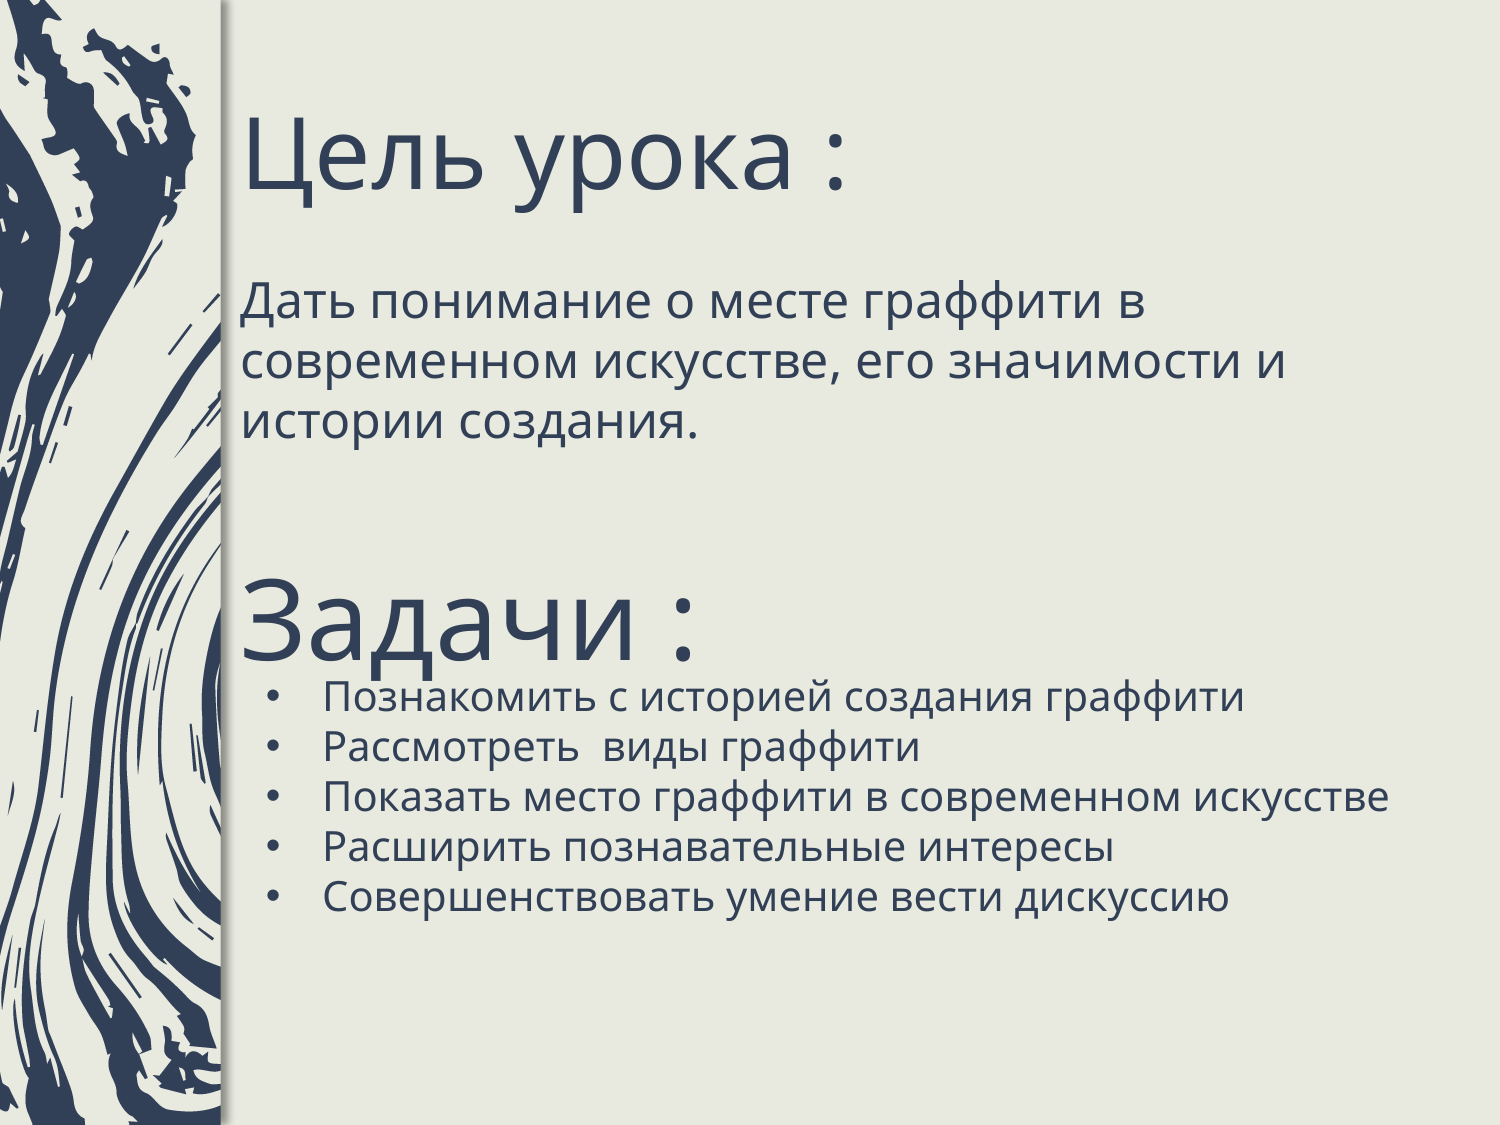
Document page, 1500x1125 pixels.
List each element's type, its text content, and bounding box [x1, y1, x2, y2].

text_box Познакомить с историей создания граффити Рассмотреть виды граффити Показать место граффити в современном искусстве Расширить познавательные интересы Совершенствовать умение вести дискуссию [251, 662, 1407, 928]
picture [0, 0, 221, 1125]
text_box Задачи : [226, 540, 1500, 691]
text_box Дать понимание о месте граффити в современном искусстве, его значимости и истории создания. [226, 261, 1500, 456]
text_box Цель урока : [226, 82, 1500, 218]
